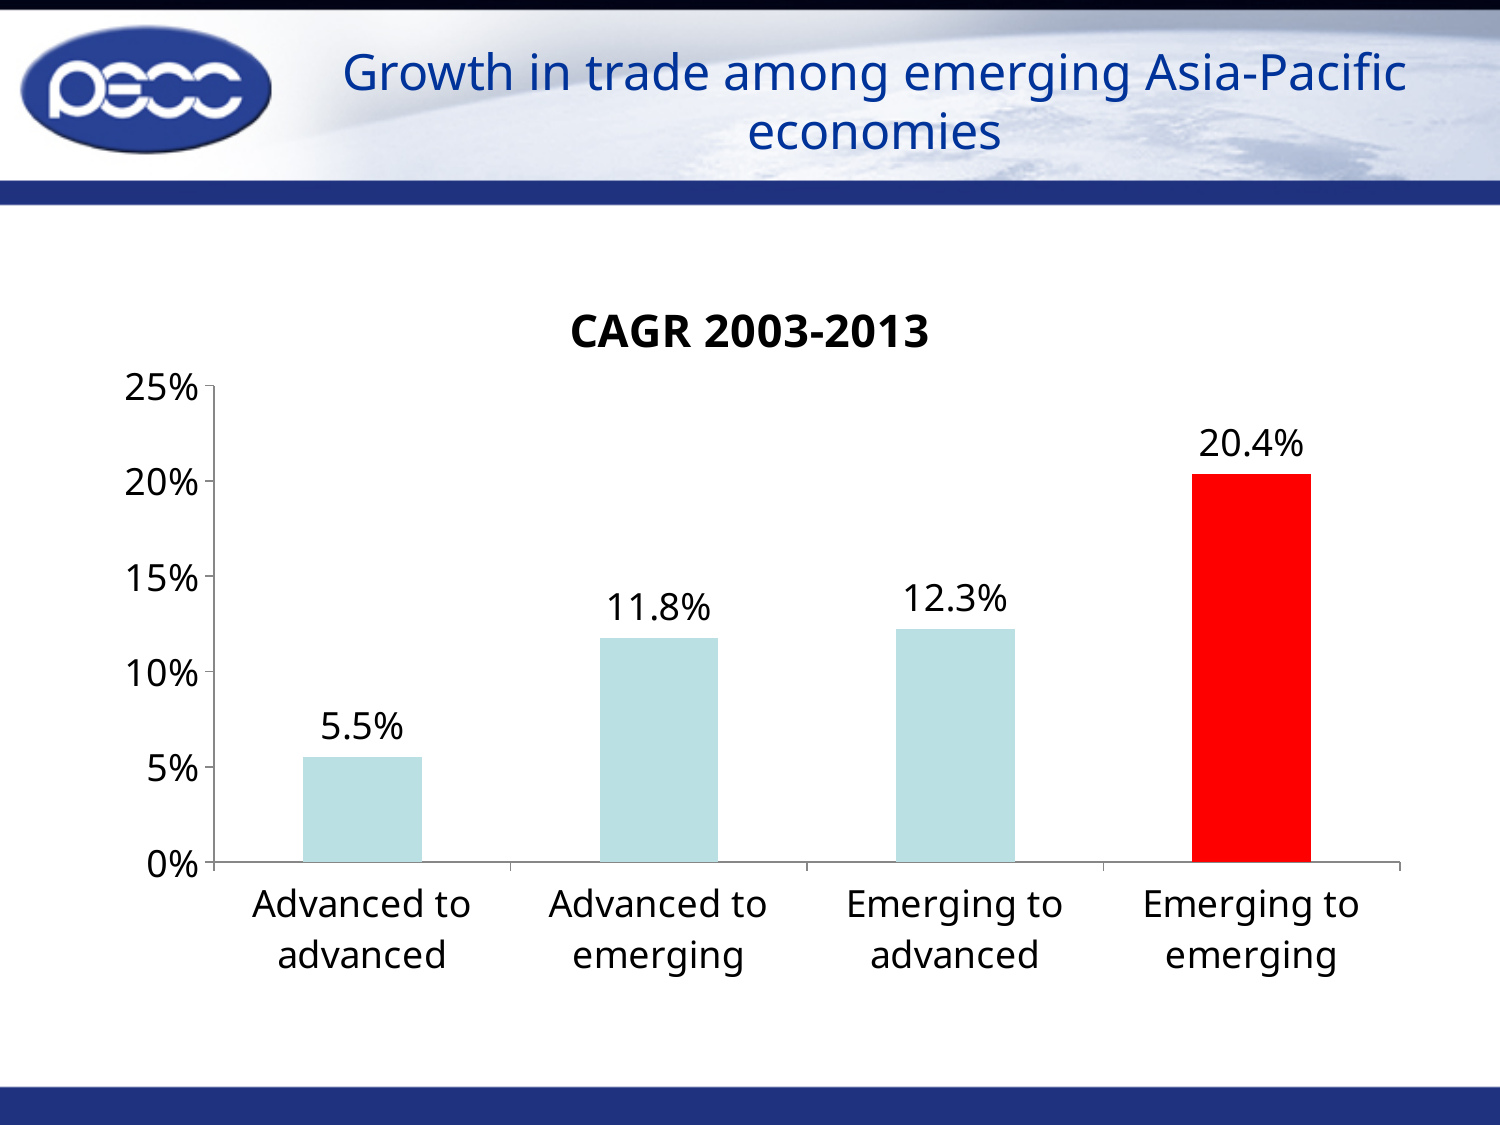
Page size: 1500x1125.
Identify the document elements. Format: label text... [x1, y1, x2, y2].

picture [0, 0, 1500, 1125]
title Growth in trade among emerging Asia-Pacific economies [262, 24, 1488, 175]
chart [74, 262, 1426, 1006]
